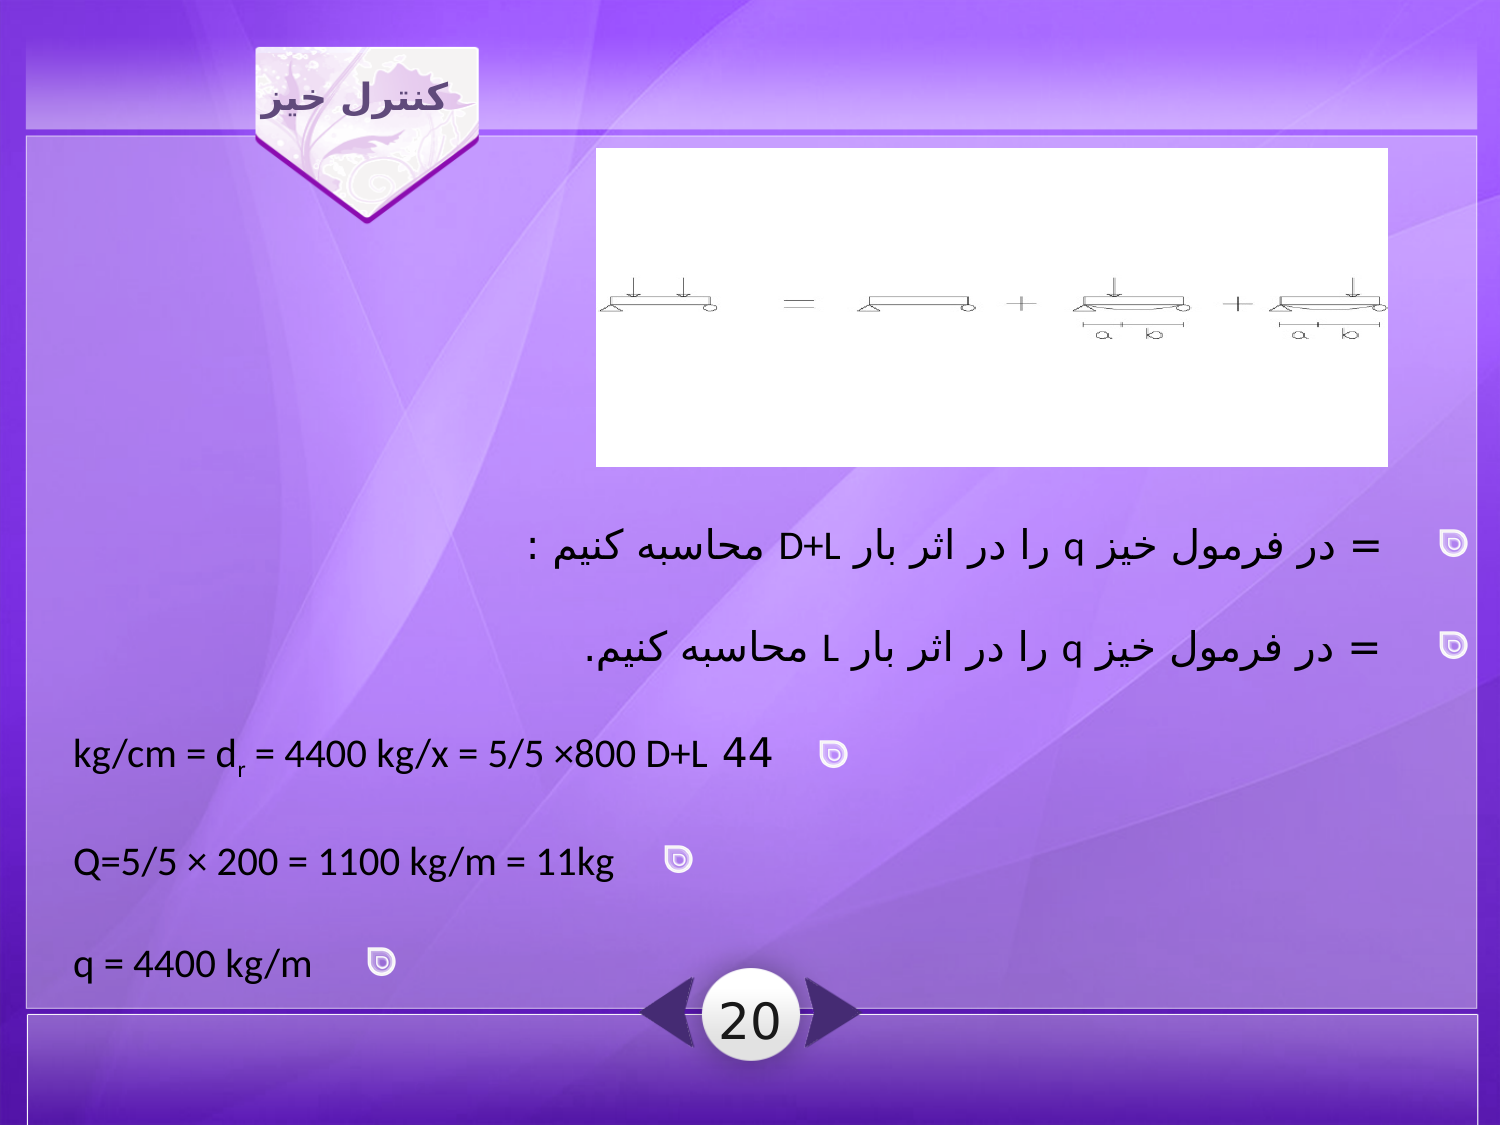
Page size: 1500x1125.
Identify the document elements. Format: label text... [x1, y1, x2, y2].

slide_number 20 [703, 984, 797, 1055]
picture [0, 0, 1500, 1125]
list کنترل خیز [218, 42, 477, 125]
